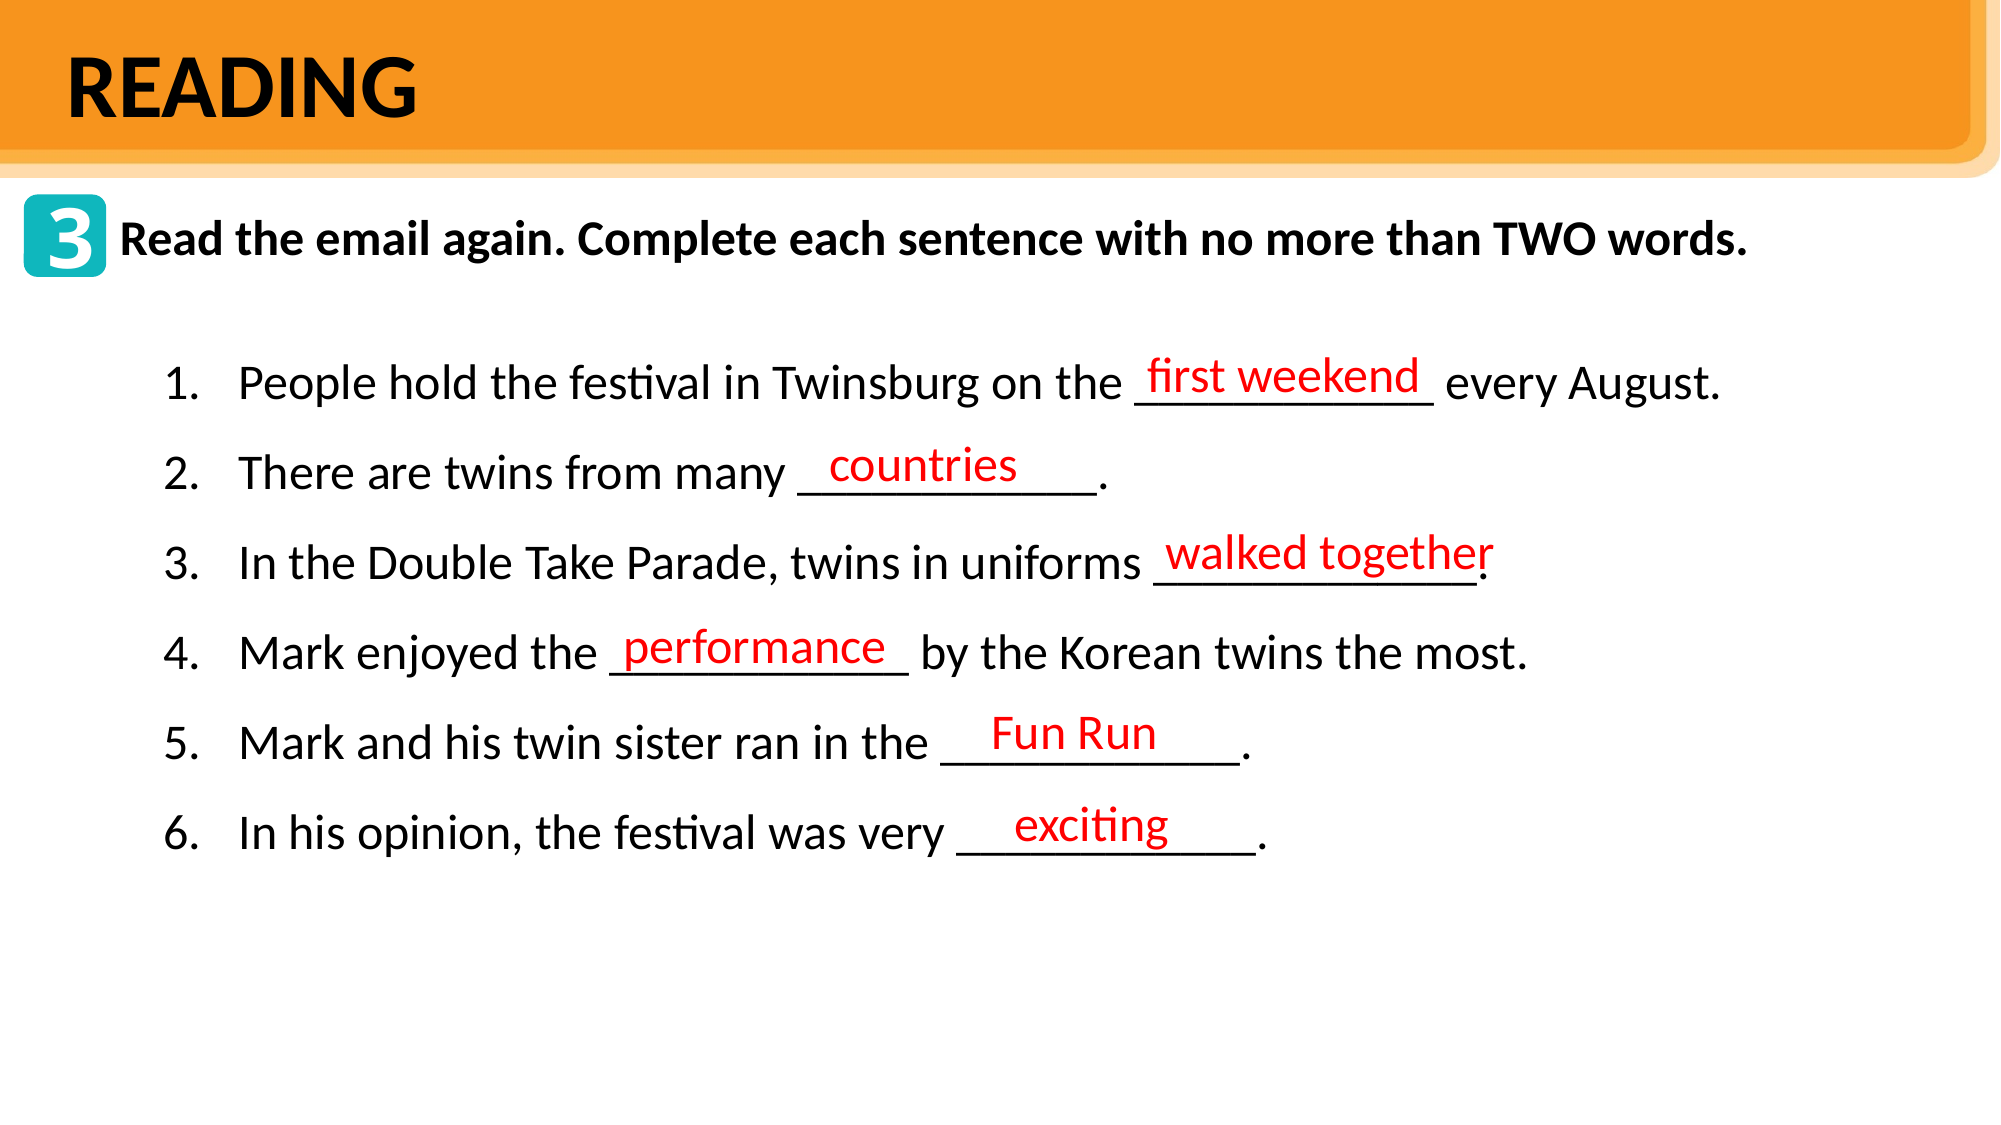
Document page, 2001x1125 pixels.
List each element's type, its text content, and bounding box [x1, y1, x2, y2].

text_box first weekend [1132, 335, 1437, 411]
text_box [22, 194, 32, 277]
text_box walked together [1150, 512, 1511, 587]
text_box 3 [32, 178, 98, 293]
picture [0, 0, 2000, 178]
text_box People hold the festival in Twinsburg on the ____________ every August. There are twins from many ____________. In the Double Take Parade, twins in uniforms _____________. Mark enjoyed the ____________ by the Korean twins the most. Mark and his twin sister ran in the ____________. In his opinion, the festival was very ____________. [148, 312, 1749, 868]
text_box [98, 194, 108, 277]
text_box Read the email again. Complete each sentence with no more than TWO words. [104, 197, 2000, 273]
text_box countries [814, 424, 1034, 500]
text_box Fun Run [976, 692, 1173, 768]
text_box exciting [999, 784, 1184, 859]
text_box performance [608, 606, 902, 681]
